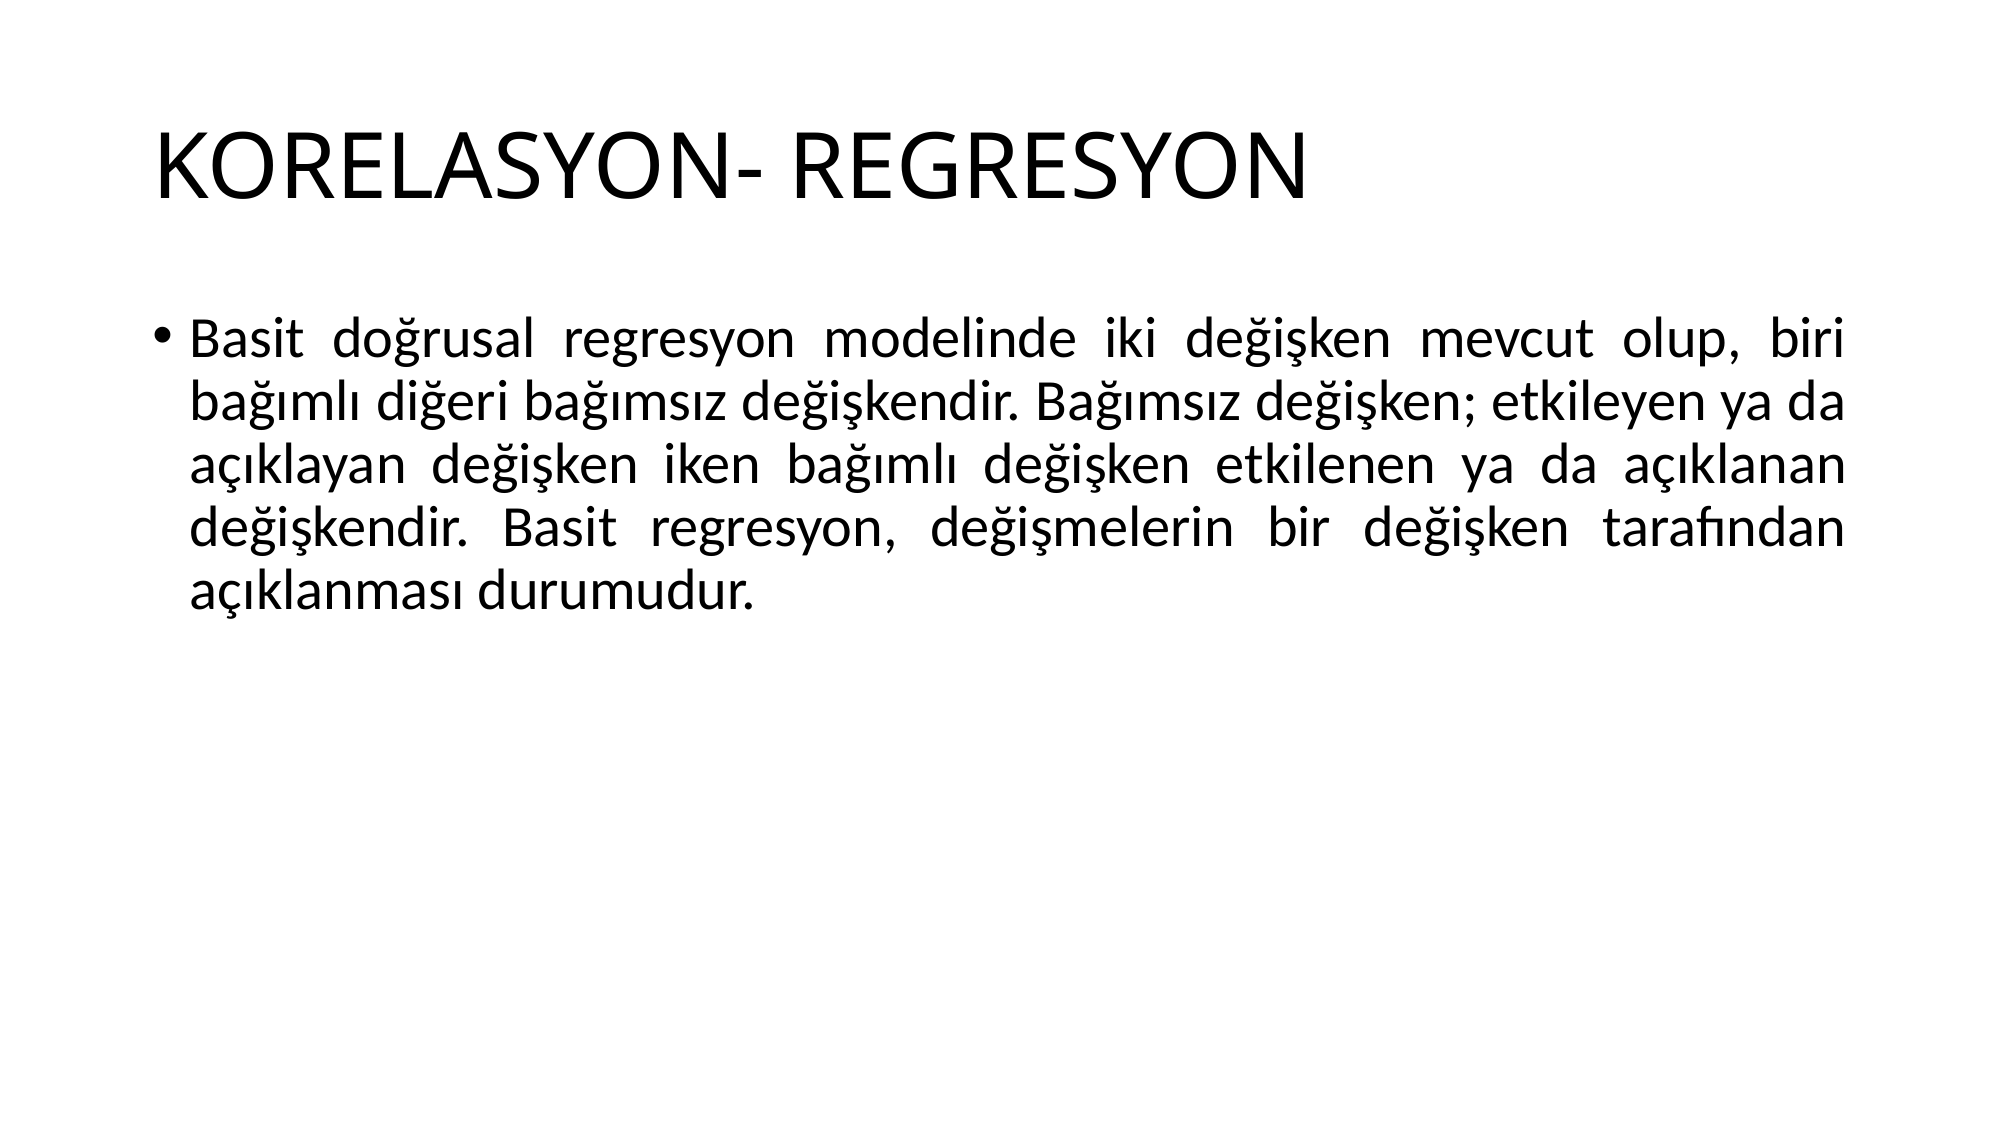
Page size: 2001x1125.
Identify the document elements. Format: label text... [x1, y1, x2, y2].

list Basit doğrusal regresyon modelinde iki değişken mevcut olup, biri bağımlı diğeri bağımsız değişkendir. Bağımsız değişken; etkileyen ya da açıklayan değişken iken bağımlı değişken etkilenen ya da açıklanan değişkendir. Basit regresyon, değişmelerin bir değişken tarafından açıklanması durumudur. [137, 299, 1863, 1014]
title KORELASYON- REGRESYON [137, 59, 1863, 278]
